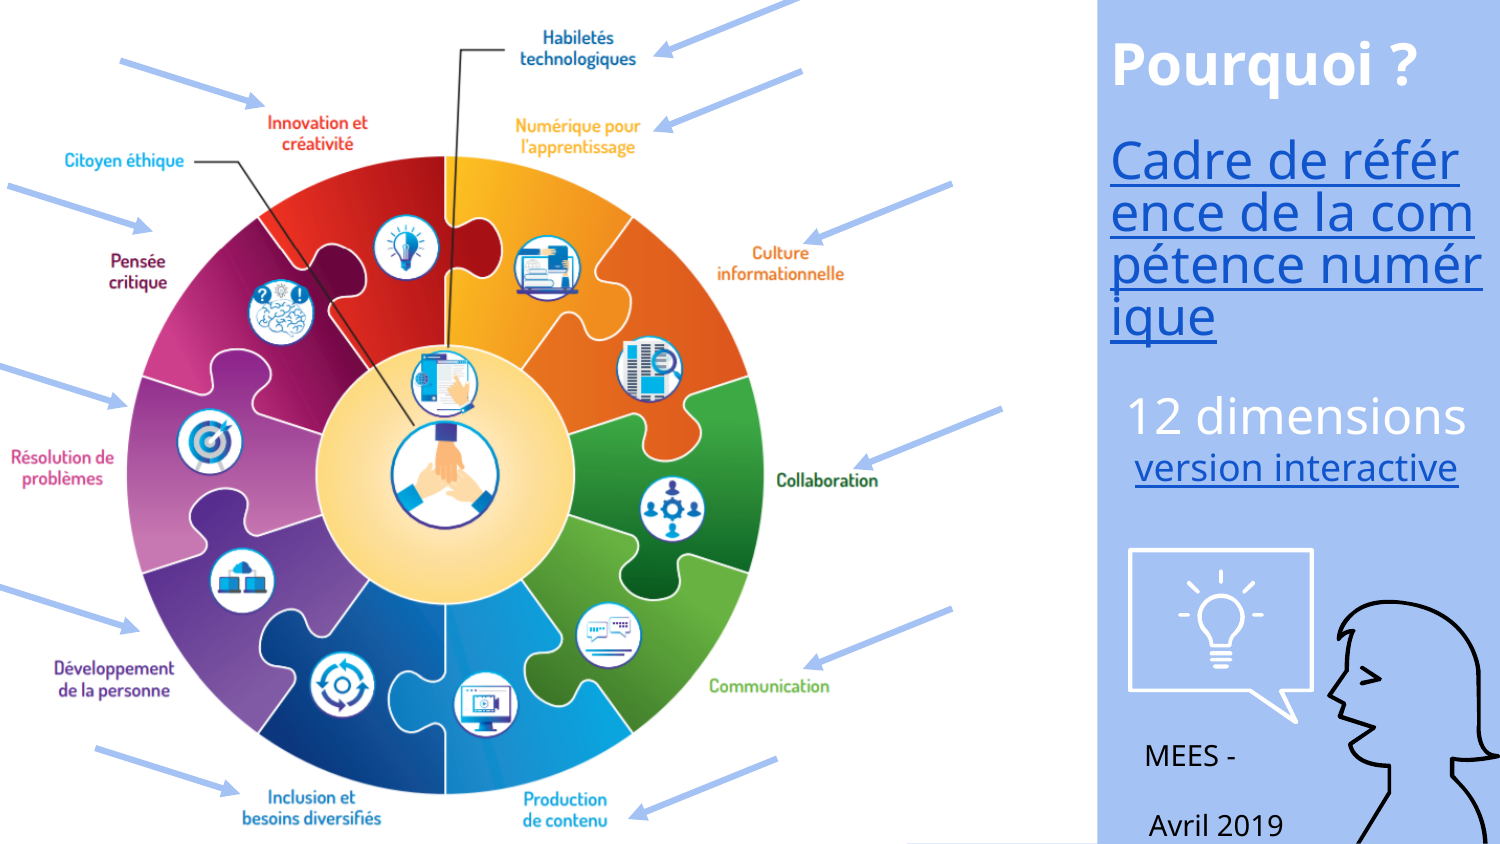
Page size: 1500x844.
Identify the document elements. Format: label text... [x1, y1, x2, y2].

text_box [0, 360, 129, 407]
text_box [94, 747, 241, 795]
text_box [0, 585, 141, 632]
picture [0, 0, 908, 844]
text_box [802, 608, 953, 670]
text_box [852, 408, 1003, 470]
text_box [1136, 570, 1287, 668]
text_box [652, 0, 803, 57]
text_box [627, 758, 778, 820]
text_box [802, 183, 953, 245]
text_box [119, 60, 266, 107]
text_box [7, 185, 154, 232]
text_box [652, 70, 803, 132]
text_box Pourquoi ? Cadre de référence de la compétence numérique 12 dimensions version interactive [1095, 12, 1499, 536]
text_box MEES - Avril 2019 [1128, 721, 1305, 811]
